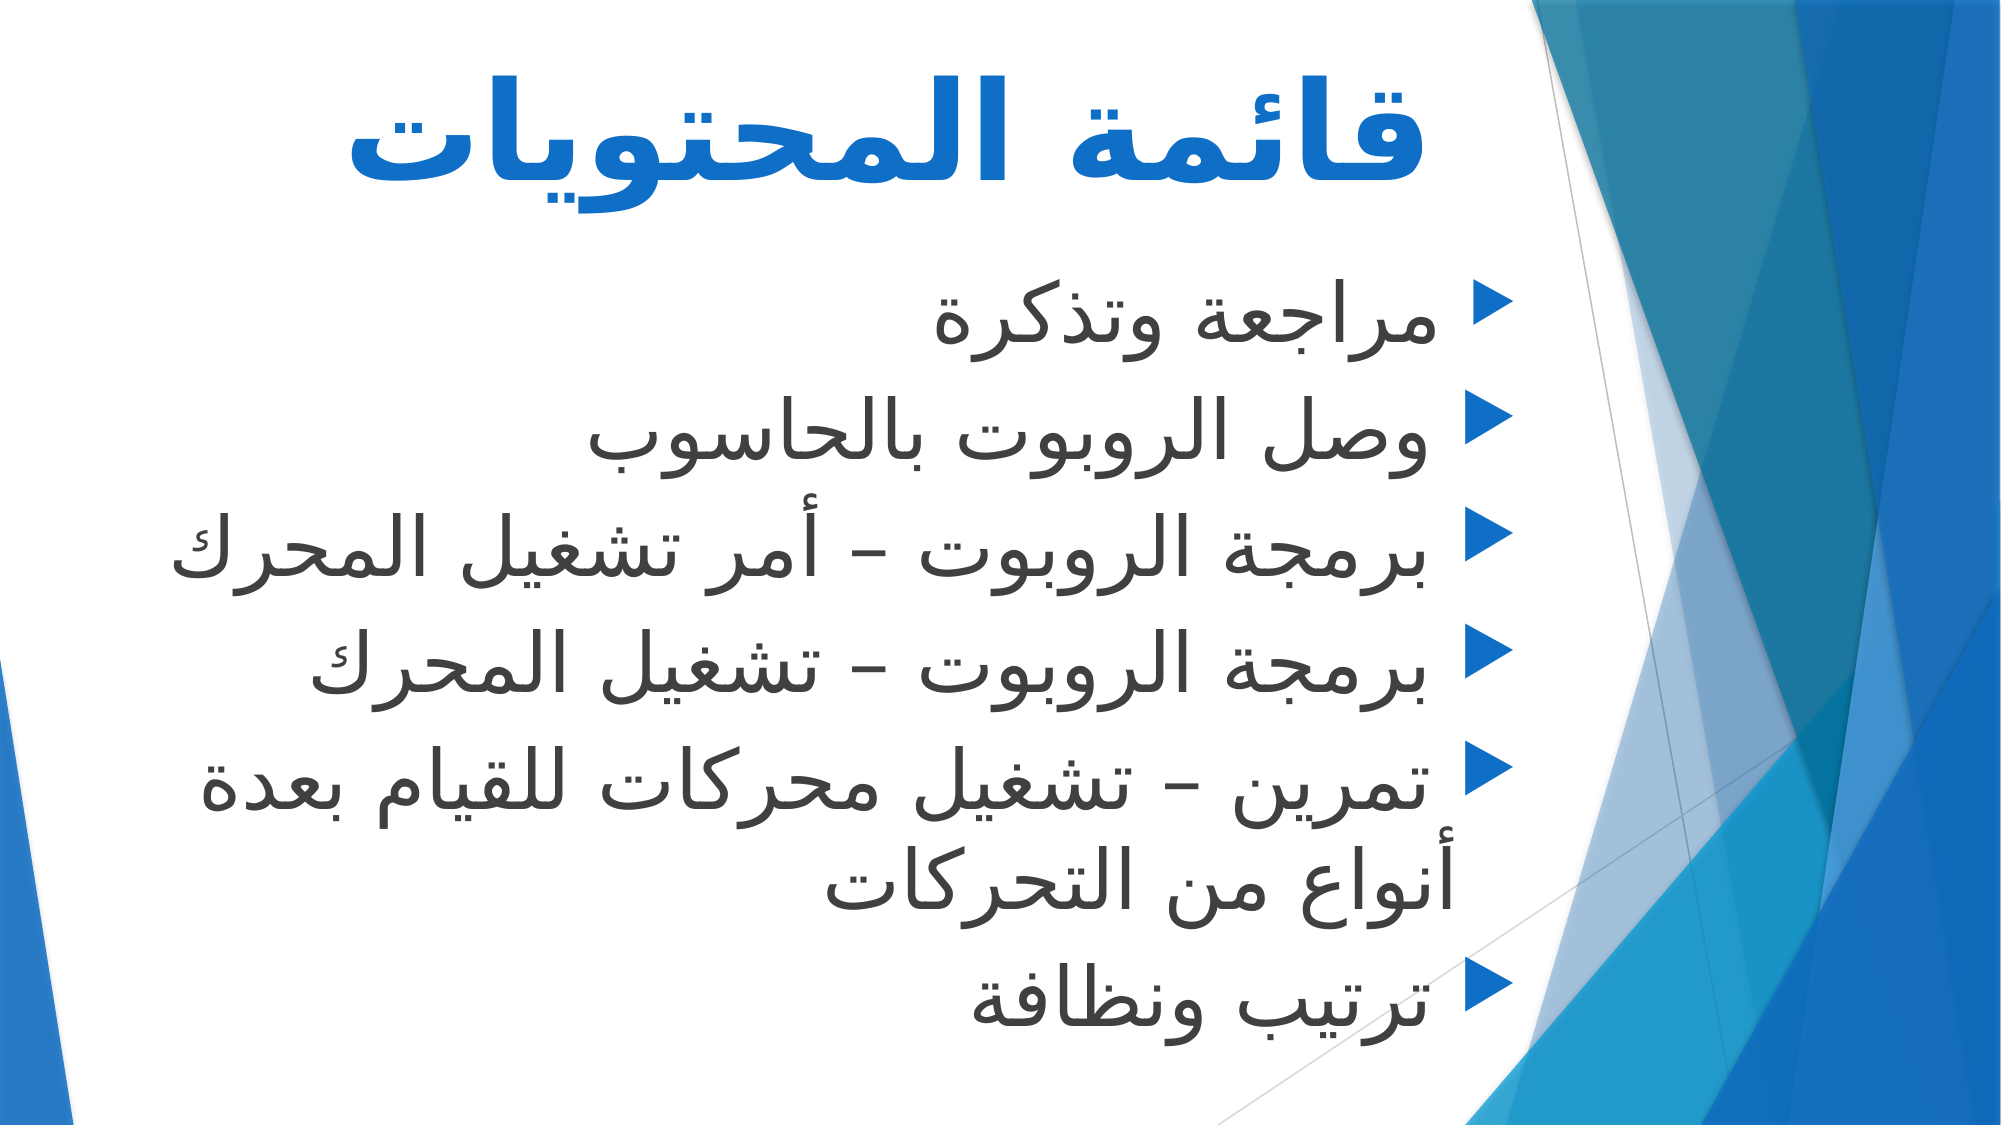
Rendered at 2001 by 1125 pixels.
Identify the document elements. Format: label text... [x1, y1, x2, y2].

list مراجعة وتذكرة وصل الروبوت بالحاسوب برمجة الروبوت – أمر تشغيل المحرك برمجة الروبوت – تشغيل المحرك تمرين – تشغيل محركات للقيام بعدة أنواع من التحركات ترتيب ونظافة [135, 251, 1526, 1065]
title قائمة المحتويات [39, 35, 1450, 252]
